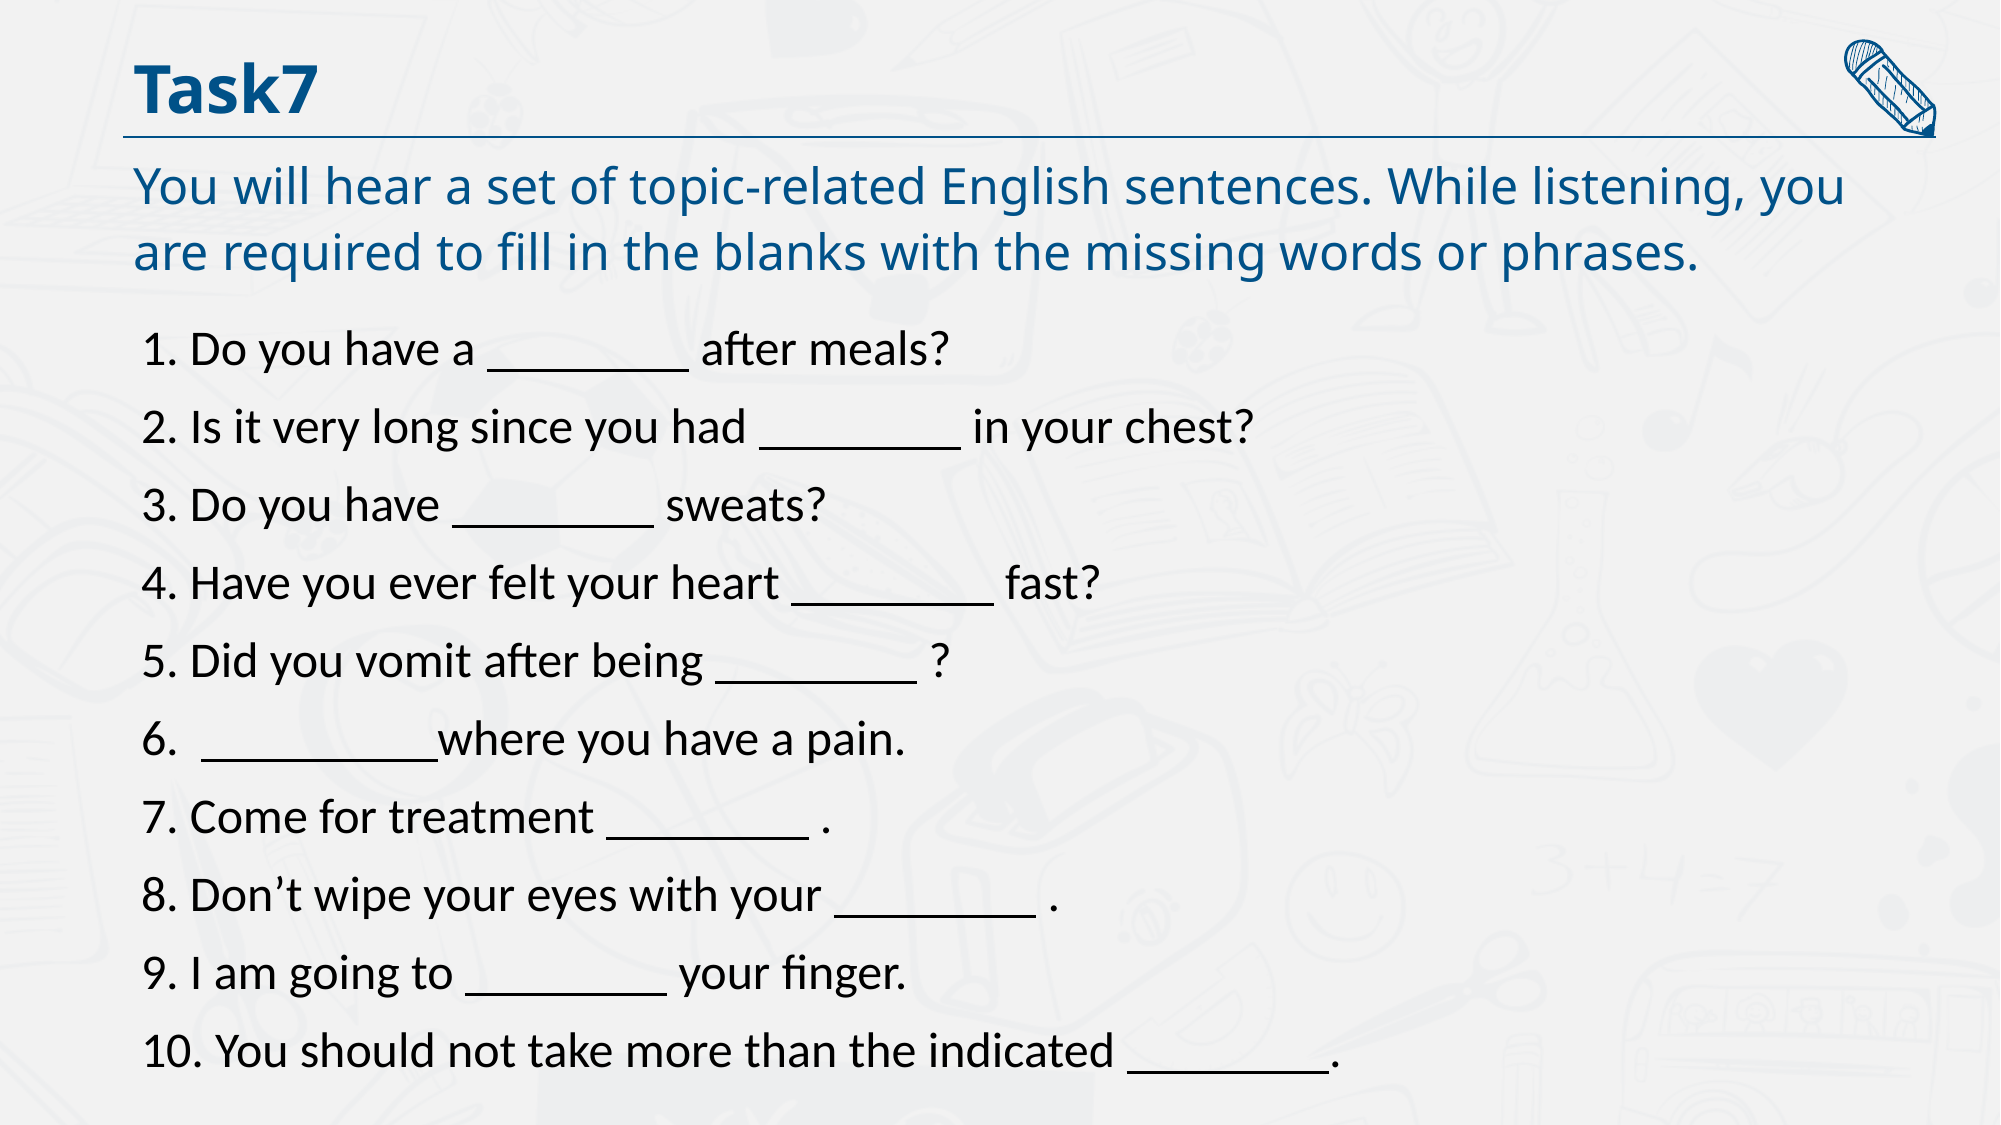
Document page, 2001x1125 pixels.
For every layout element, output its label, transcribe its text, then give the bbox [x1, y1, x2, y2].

text_box Task7 You will hear a set of topic-related English sentences. While listening, you are required to fill in the blanks with the missing words or phrases. [118, 0, 1916, 300]
text_box 1. Do you have a after meals? 2. Is it very long since you had in your chest? 3. Do you have sweats? 4. Have you ever felt your heart fast? 5. Did you vomit after being ? 6. where you have a pain. 7. Come for treatment . 8. Don’t wipe your eyes with your . 9. I am going to your finger. 10. You should not take more than the indicated . [126, 290, 1799, 1085]
